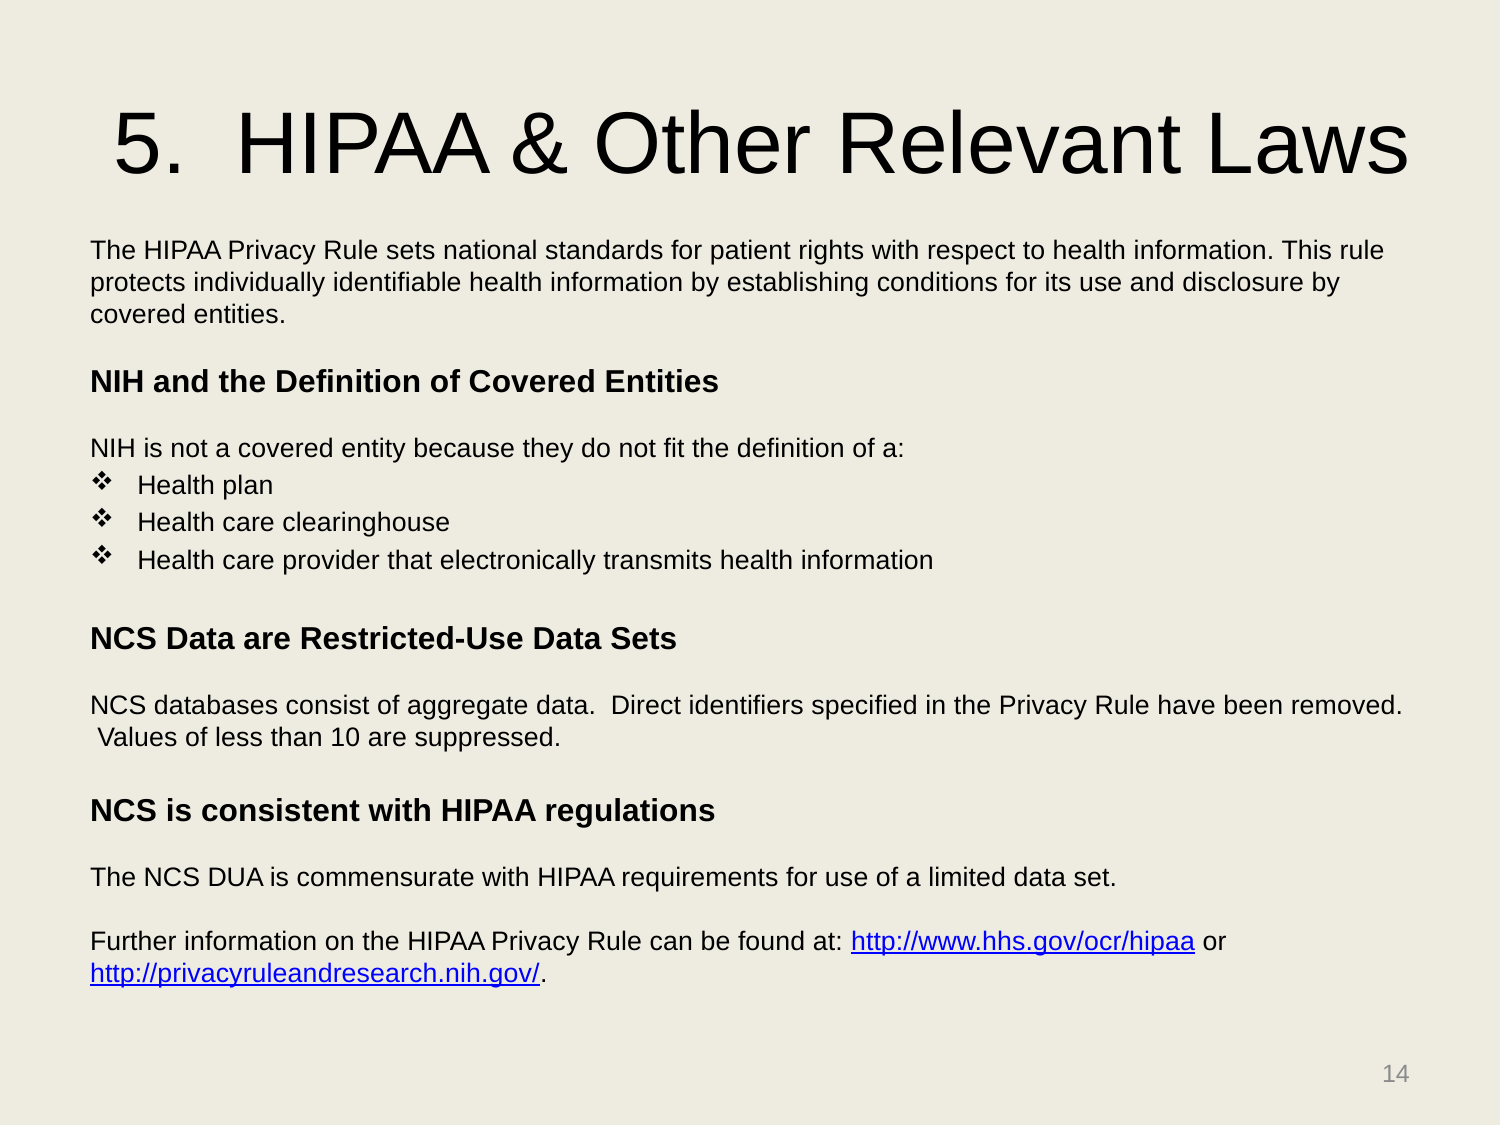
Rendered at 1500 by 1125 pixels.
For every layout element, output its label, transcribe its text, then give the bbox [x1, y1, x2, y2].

title HIPAA & Other Relevant Laws [75, 45, 1450, 233]
list The HIPAA Privacy Rule sets national standards for patient rights with respect to health information. This rule protects individually identifiable health information by establishing conditions for its use and disclosure by covered entities. NIH and the Definition of Covered Entities NIH is not a covered entity because they do not fit the definition of a: Health plan Health care clearinghouse Health care provider that electronically transmits health information NCS Data are Restricted-Use Data Sets NCS databases consist of aggregate data. Direct identifiers specified in the Privacy Rule have been removed. Values of less than 10 are suppressed. NCS is consistent with HIPAA regulations The NCS DUA is commensurate with HIPAA requirements for use of a limited data set. Further information on the HIPAA Privacy Rule can be found at: http://www.hhs.gov/ocr/hipaa or http://privacyruleandresearch.nih.gov/. [75, 224, 1425, 1005]
slide_number 14 [1074, 1042, 1425, 1103]
